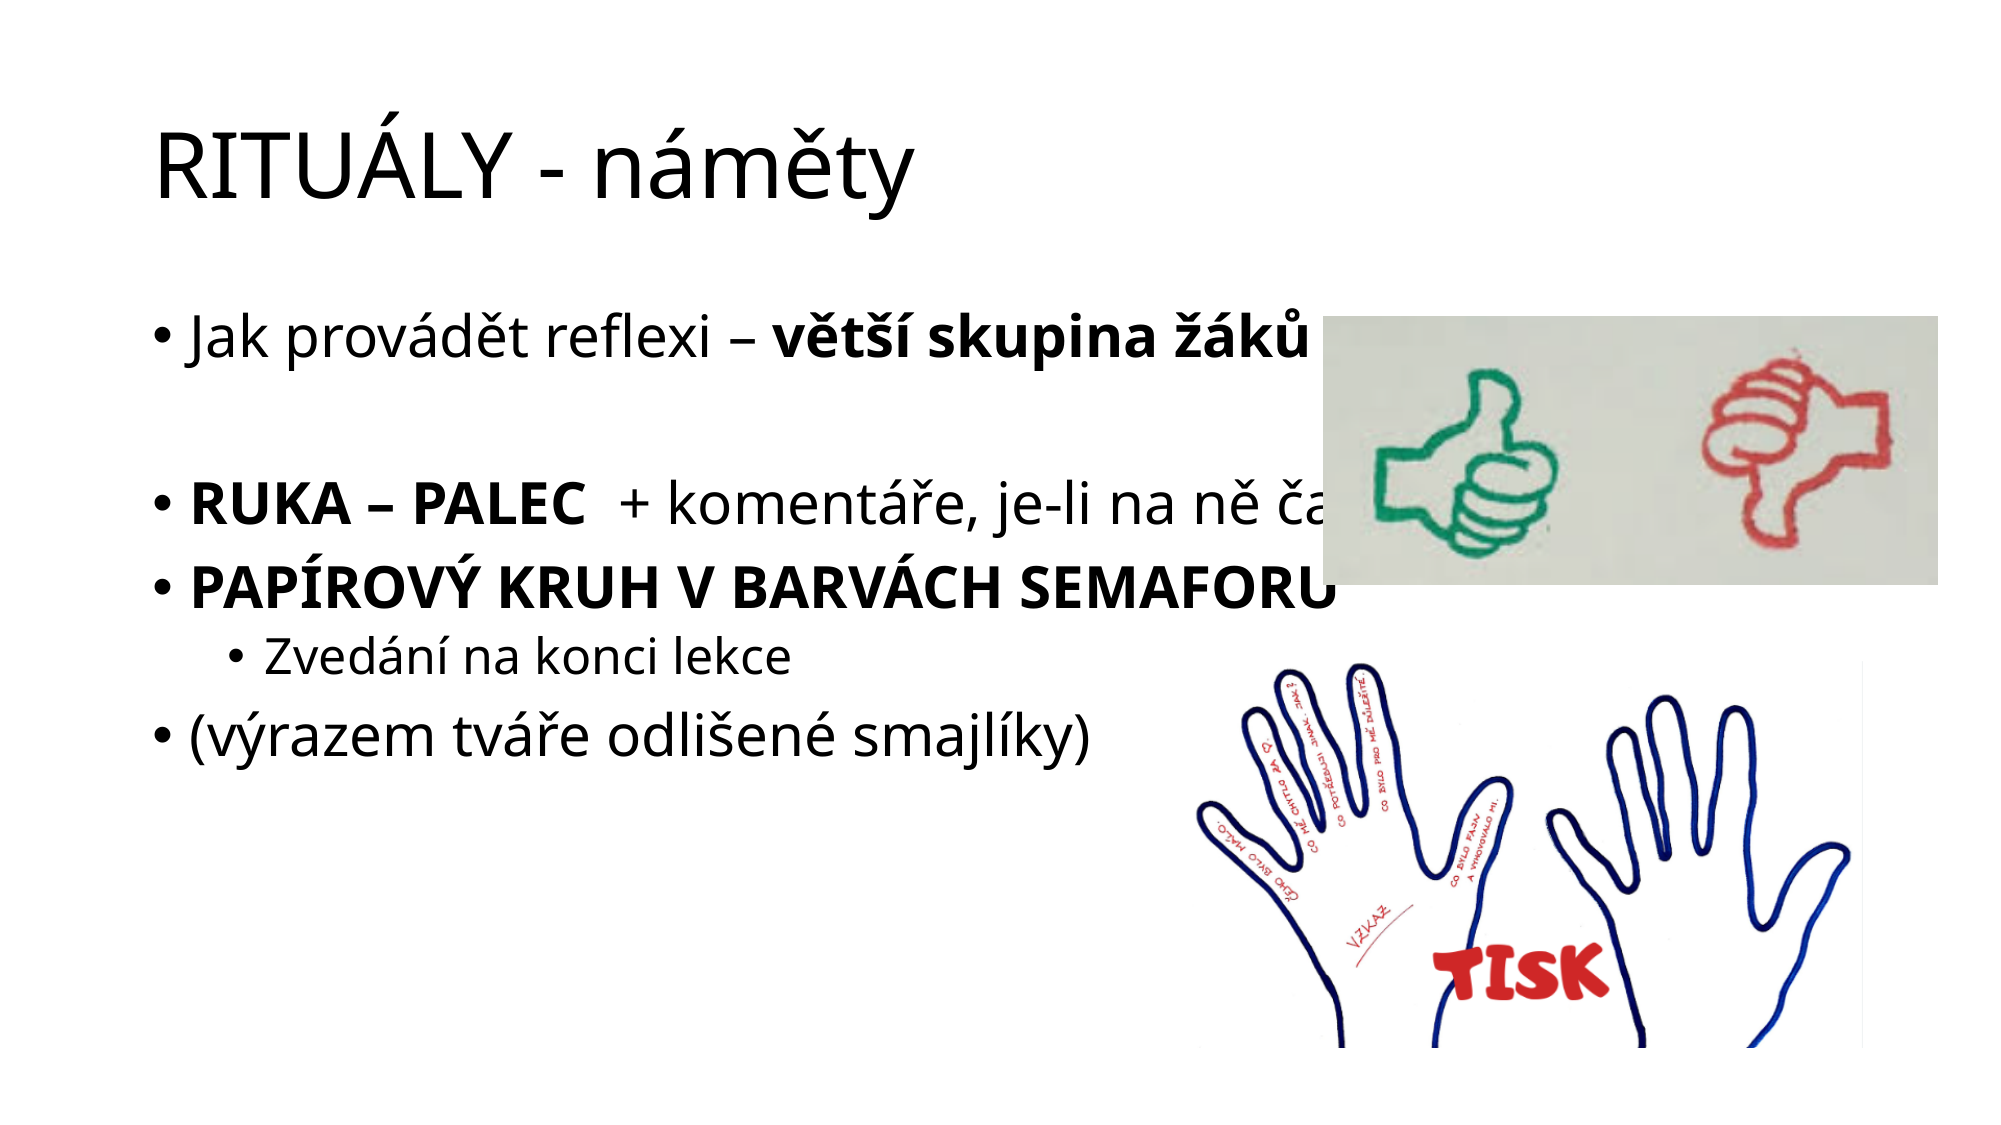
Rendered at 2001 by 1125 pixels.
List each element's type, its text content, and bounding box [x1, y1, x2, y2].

picture [1189, 655, 1863, 1049]
title RITUÁLY - náměty [137, 59, 1863, 278]
list Jak provádět reflexi – větší skupina žáků RUKA – PALEC + komentáře, je-li na ně čas papírový kruh v barvách semaforu Zvedání na konci lekce (výrazem tváře odlišené smajlíky) [137, 299, 1863, 1014]
picture [1323, 315, 1939, 585]
